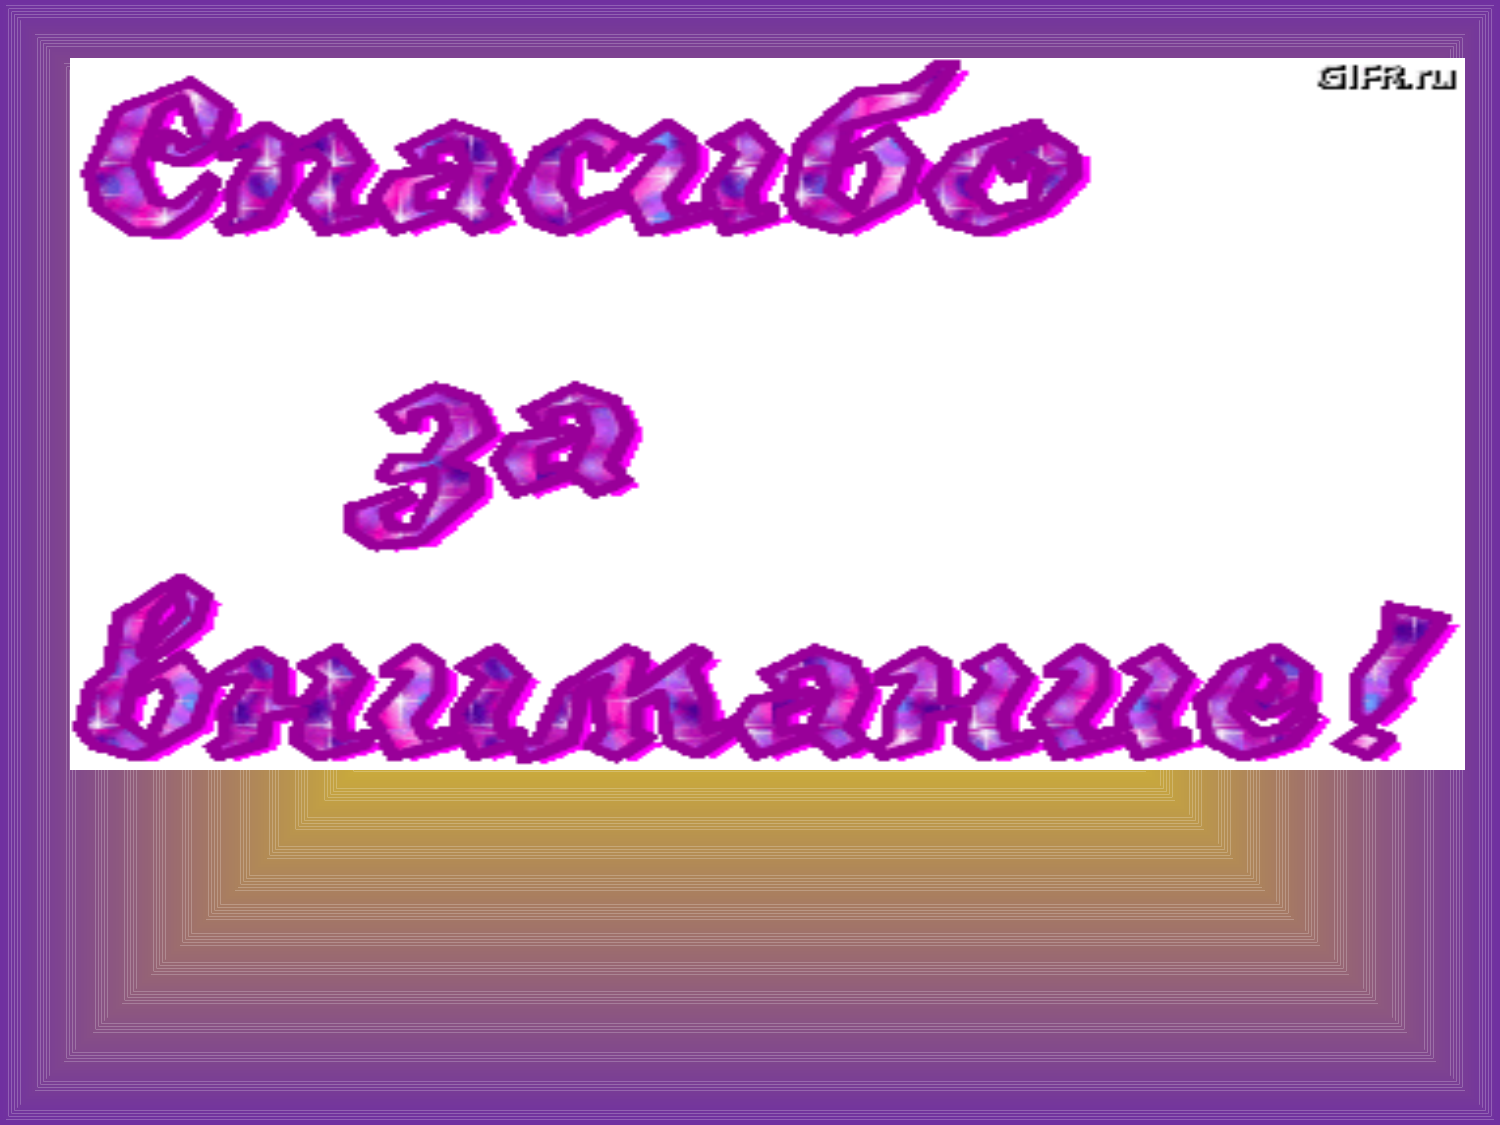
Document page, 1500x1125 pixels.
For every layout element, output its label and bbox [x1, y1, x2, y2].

list [69, 58, 1466, 771]
